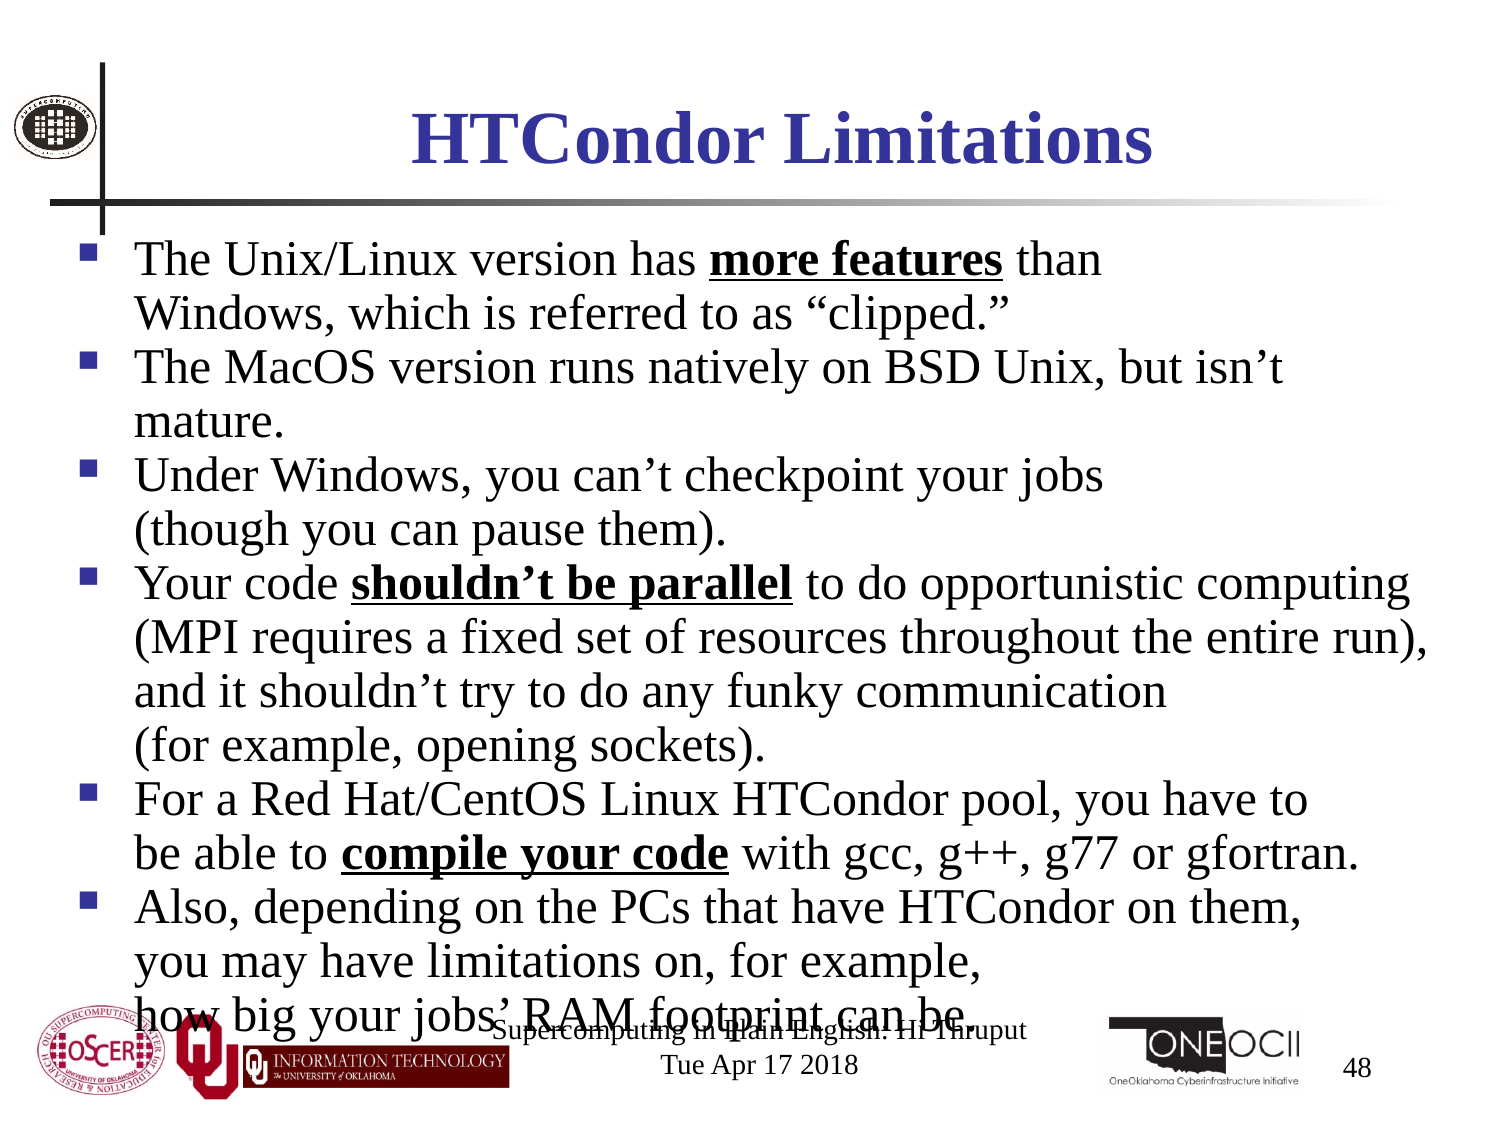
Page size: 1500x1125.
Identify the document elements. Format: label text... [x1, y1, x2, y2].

list The Unix/Linux version has more features than Windows, which is referred to as “clipped.” The MacOS version runs natively on BSD Unix, but isn’t mature. Under Windows, you can’t checkpoint your jobs (though you can pause them). Your code shouldn’t be parallel to do opportunistic computing (MPI requires a fixed set of resources throughout the entire run), and it shouldn’t try to do any funky communication (for example, opening sockets). For a Red Hat/CentOS Linux HTCondor pool, you have to be able to compile your code with gcc, g++, g77 or gfortran. Also, depending on the PCs that have HTCondor on them, you may have limitations on, for example, how big your jobs’ RAM footprint can be. [62, 224, 1463, 988]
slide_number 48 [1174, 1015, 1388, 1091]
picture [37, 1005, 165, 1095]
picture [12, 94, 98, 161]
footer Supercomputing in Plain English: Hi Thruput Tue Apr 17 2018 [431, 1012, 1088, 1088]
picture [174, 1012, 513, 1102]
picture [1100, 1013, 1306, 1093]
title HTCondor Limitations [124, 74, 1442, 187]
